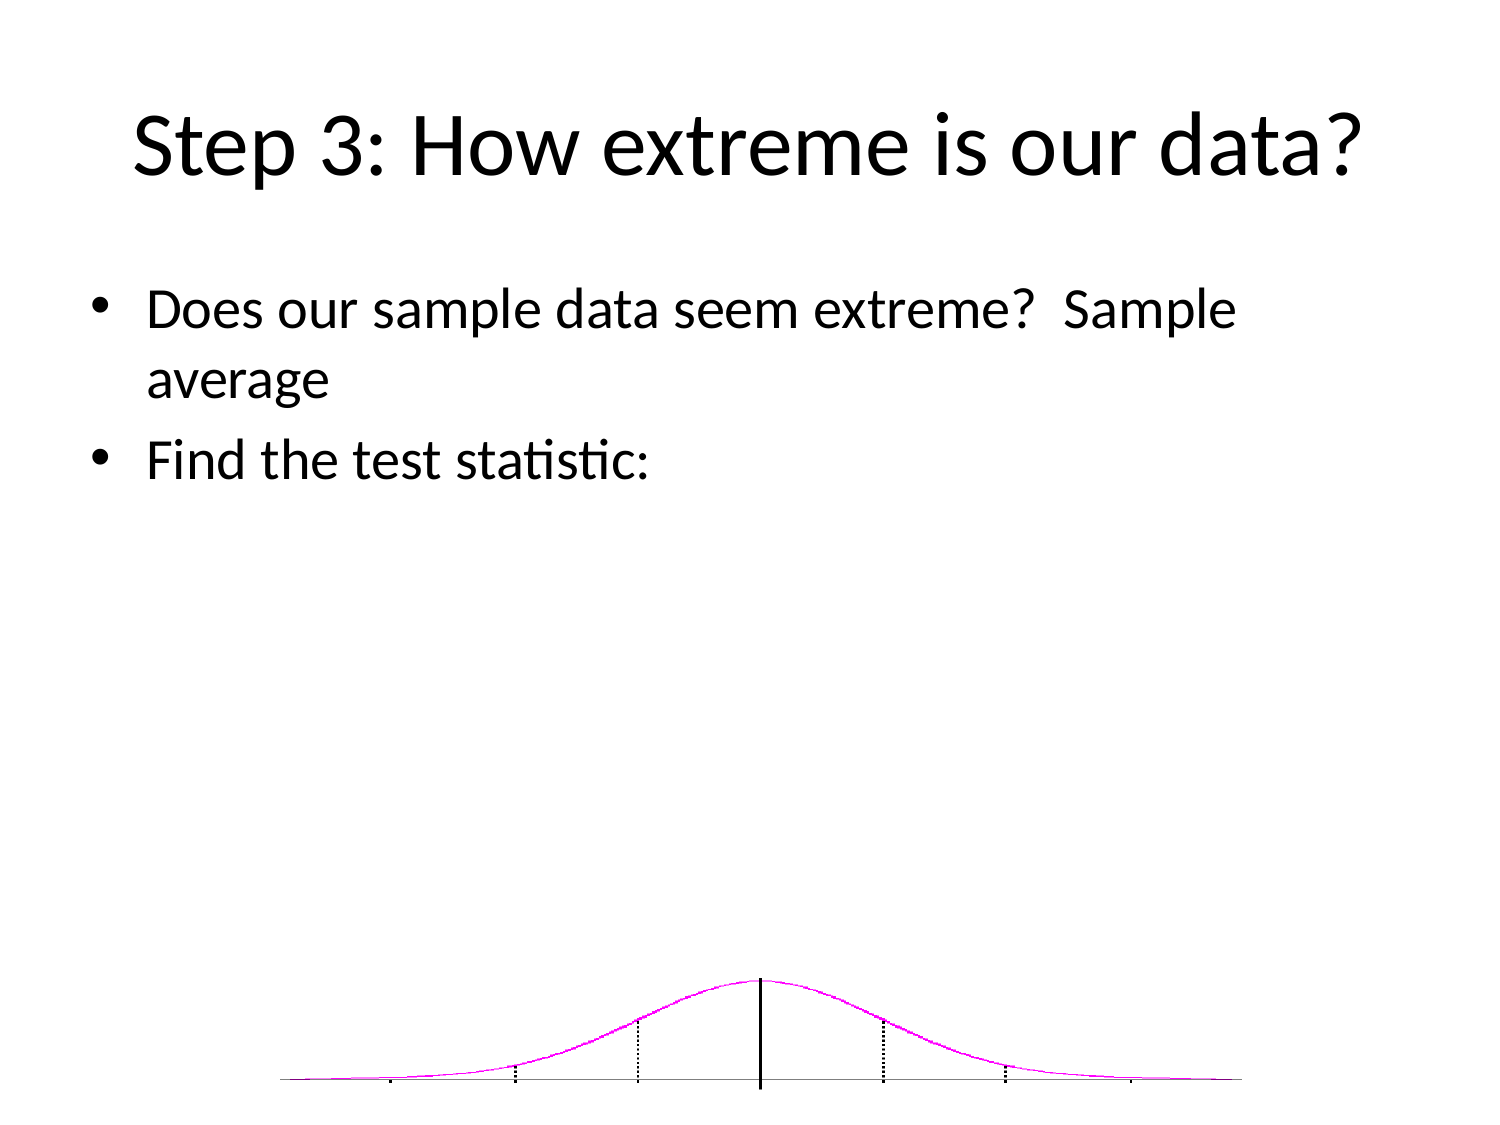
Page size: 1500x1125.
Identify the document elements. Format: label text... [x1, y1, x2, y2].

title Step 3: How extreme is our data? [75, 45, 1425, 233]
picture [274, 978, 1251, 1092]
